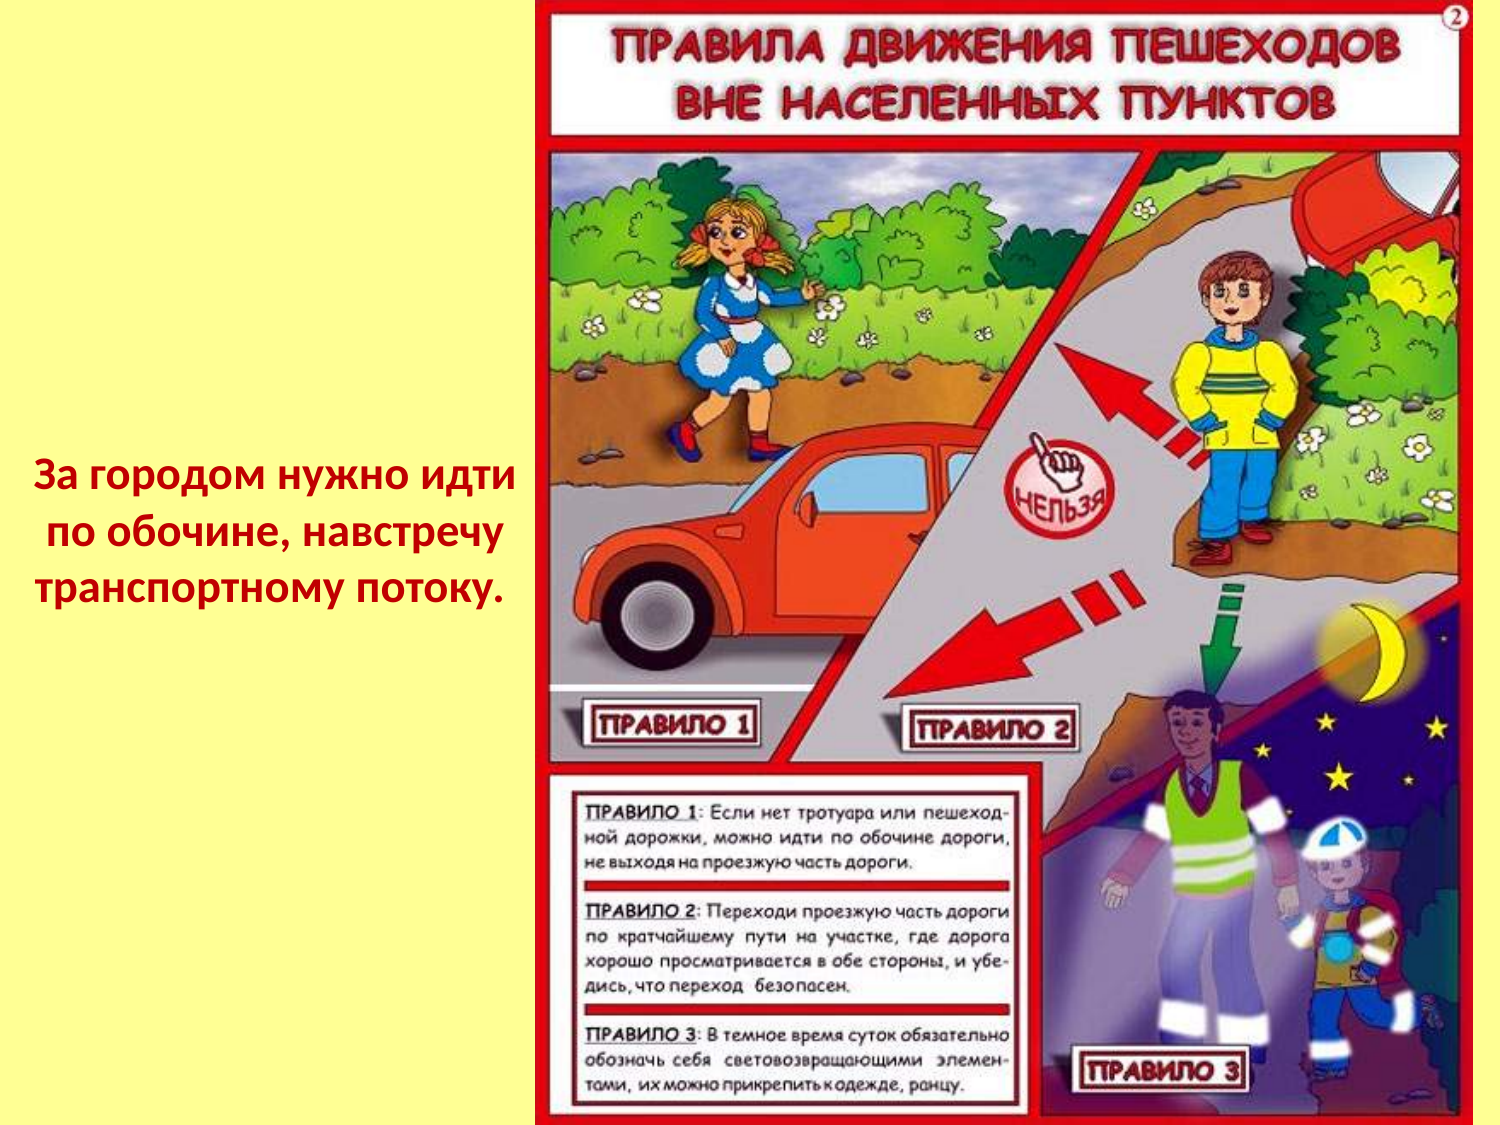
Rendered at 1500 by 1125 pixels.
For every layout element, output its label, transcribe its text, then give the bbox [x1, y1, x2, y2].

title За городом нужно идти по обочине, навстречу транспортному потоку. [0, 433, 529, 622]
picture [534, 0, 1473, 1125]
